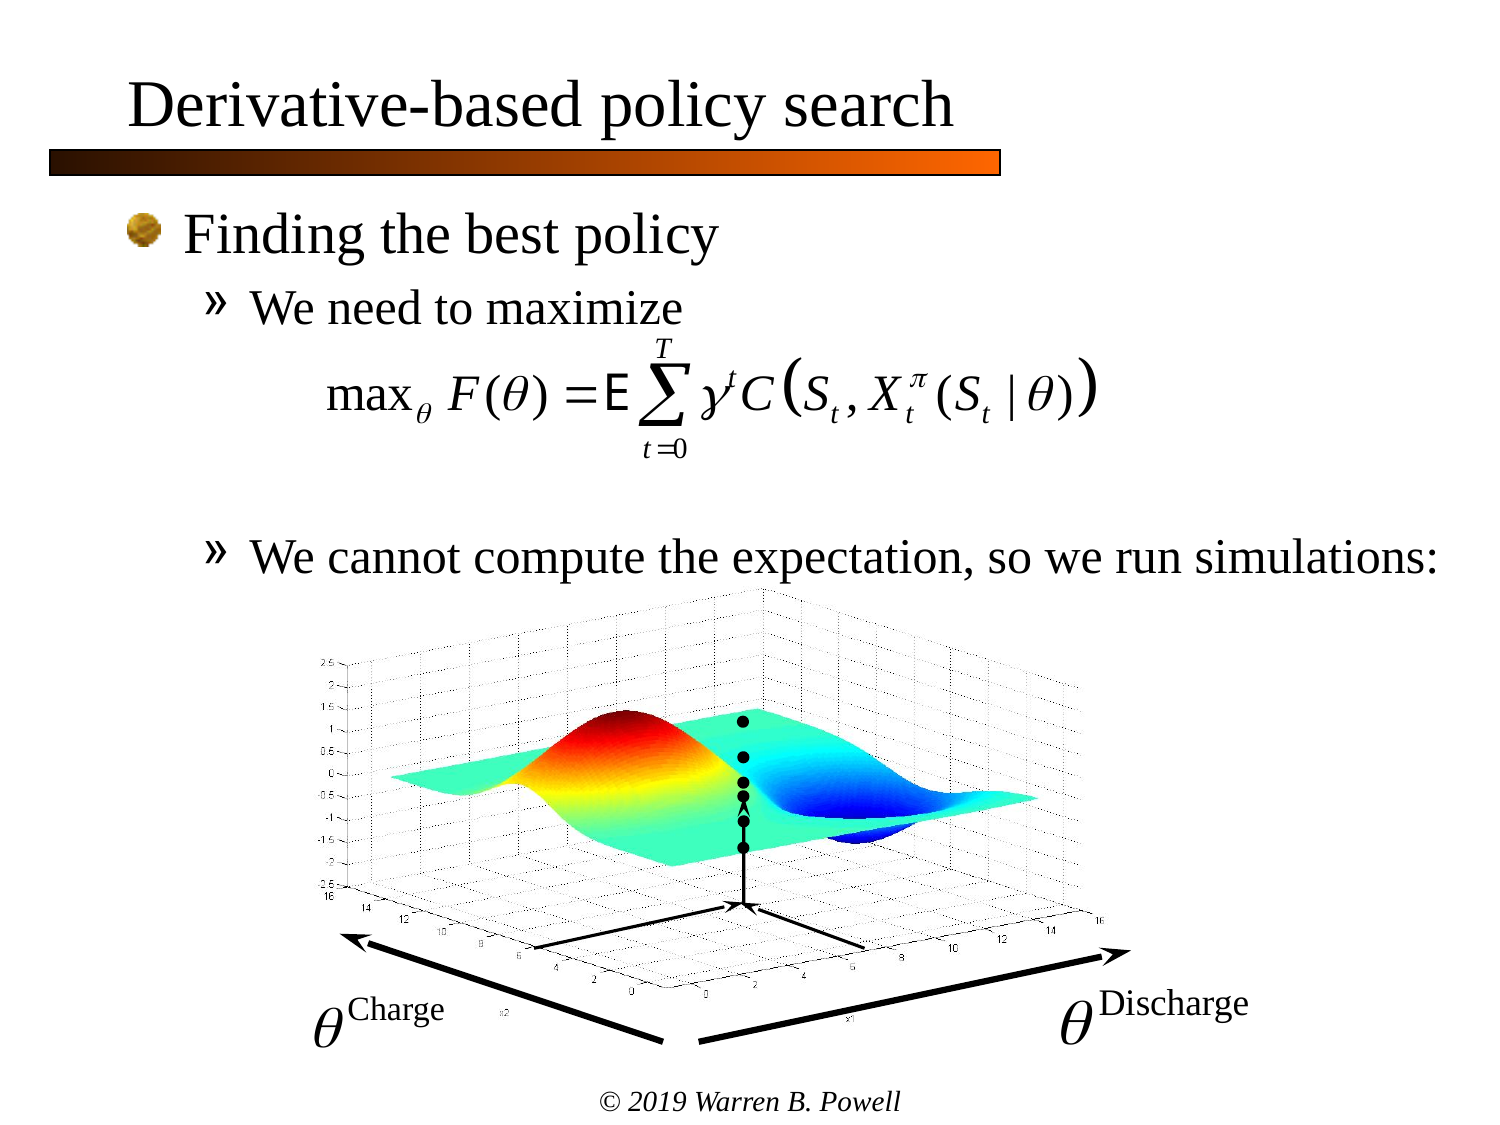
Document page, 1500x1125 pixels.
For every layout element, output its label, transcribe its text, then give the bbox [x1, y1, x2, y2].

picture [224, 550, 1174, 1042]
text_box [316, 323, 1105, 472]
picture [127, 213, 161, 247]
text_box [304, 983, 457, 1063]
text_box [1050, 974, 1262, 1062]
footer © 2019 Warren B. Powell [512, 1074, 988, 1125]
title Derivative-based policy search [112, 50, 1388, 150]
list Finding the best policy We need to maximize We cannot compute the expectation, so we run simulations: [112, 187, 1469, 510]
